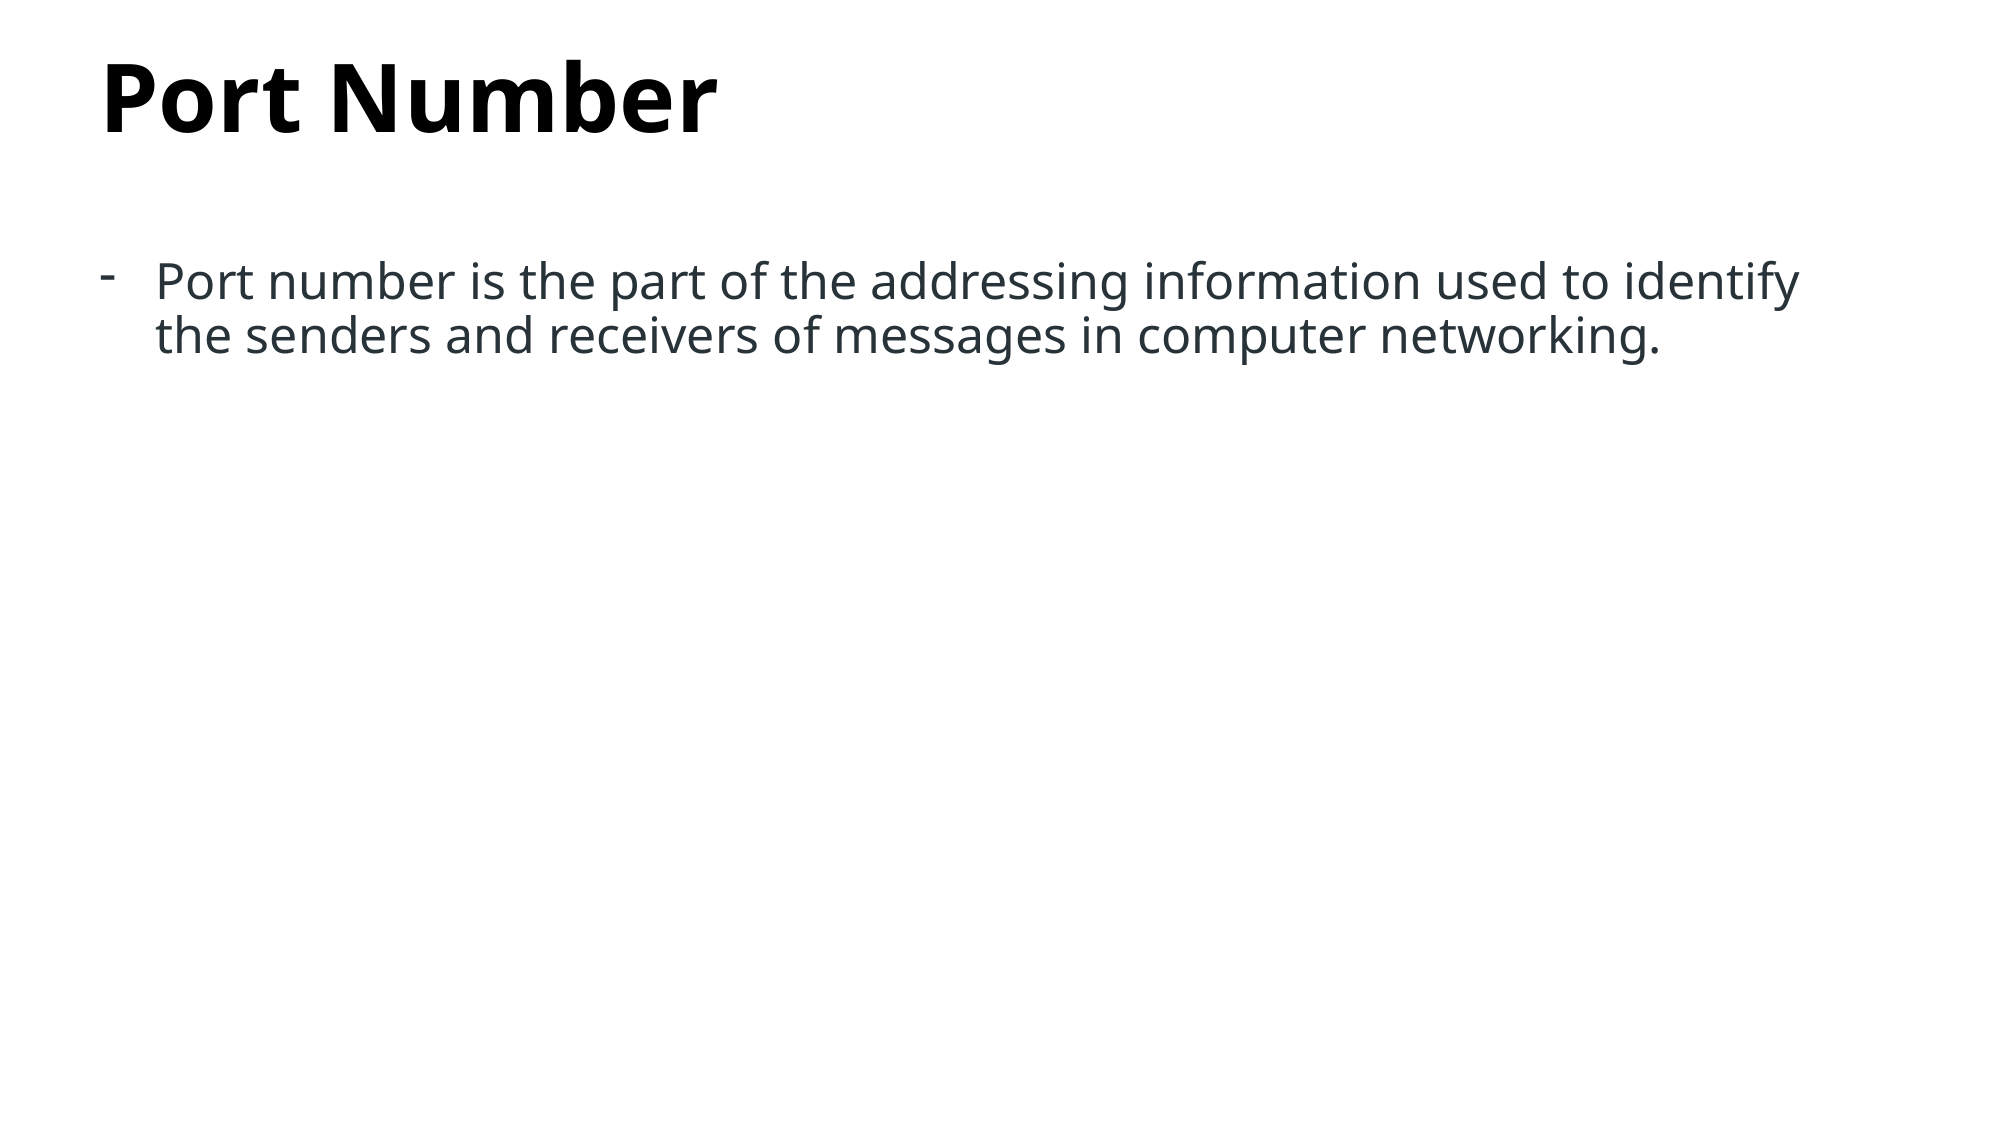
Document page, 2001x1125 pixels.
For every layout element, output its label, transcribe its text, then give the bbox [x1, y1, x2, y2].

title Port Number [84, 42, 1875, 161]
subtitle Port number is the part of the addressing information used to identify the senders and receivers of messages in computer networking. [84, 249, 1875, 1083]
